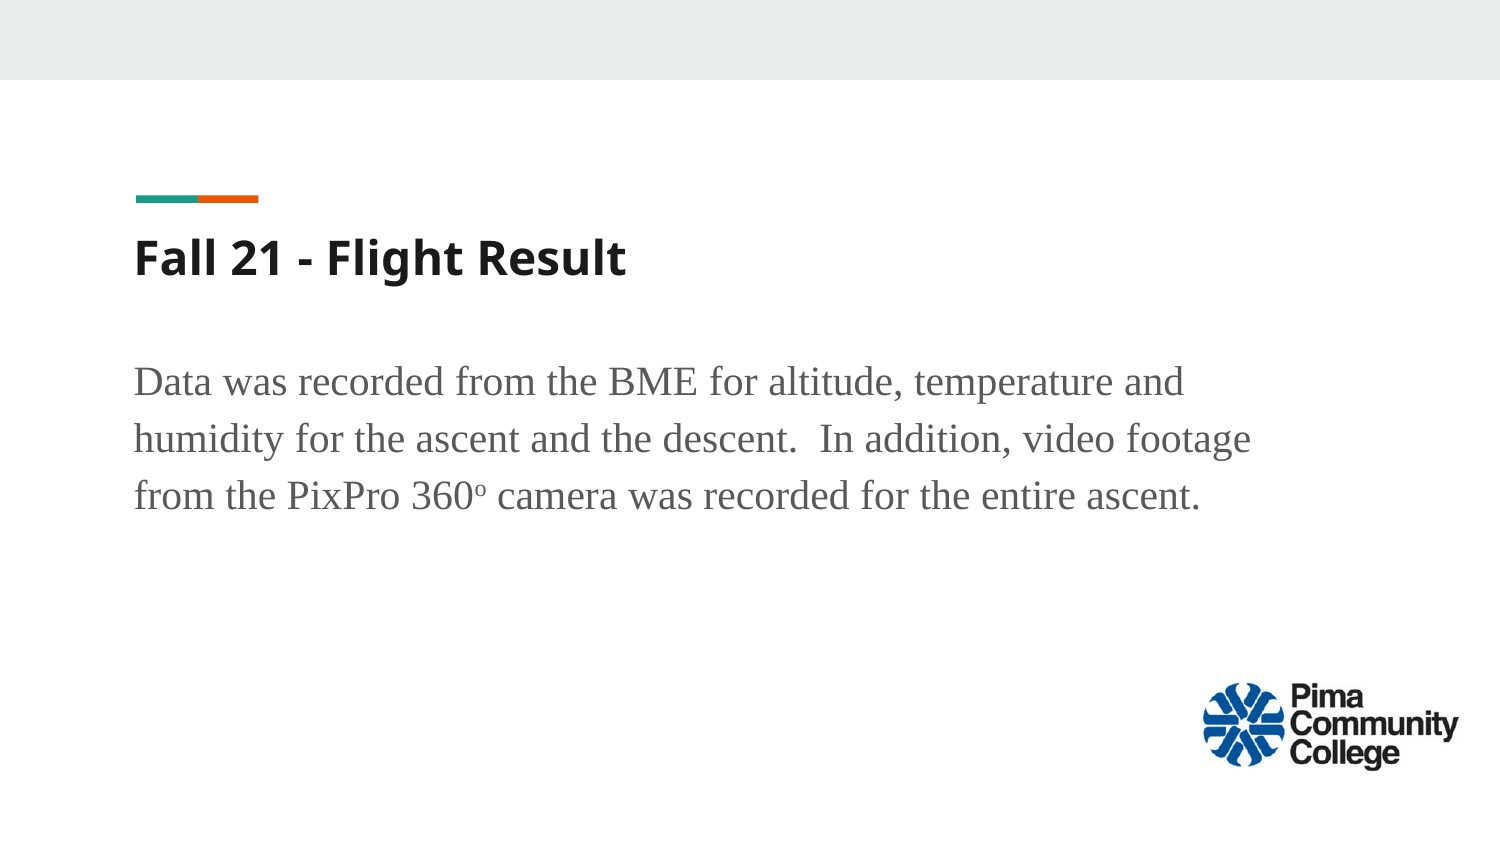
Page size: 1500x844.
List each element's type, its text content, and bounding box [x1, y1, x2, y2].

text_box Data was recorded from the BME for altitude, temperature and humidity for the ascent and the descent. In addition, video footage from the PixPro 360o camera was recorded for the entire ascent. [131, 344, 1325, 518]
picture [1194, 629, 1467, 824]
text_box Fall 21 - Flight Result [131, 224, 780, 285]
